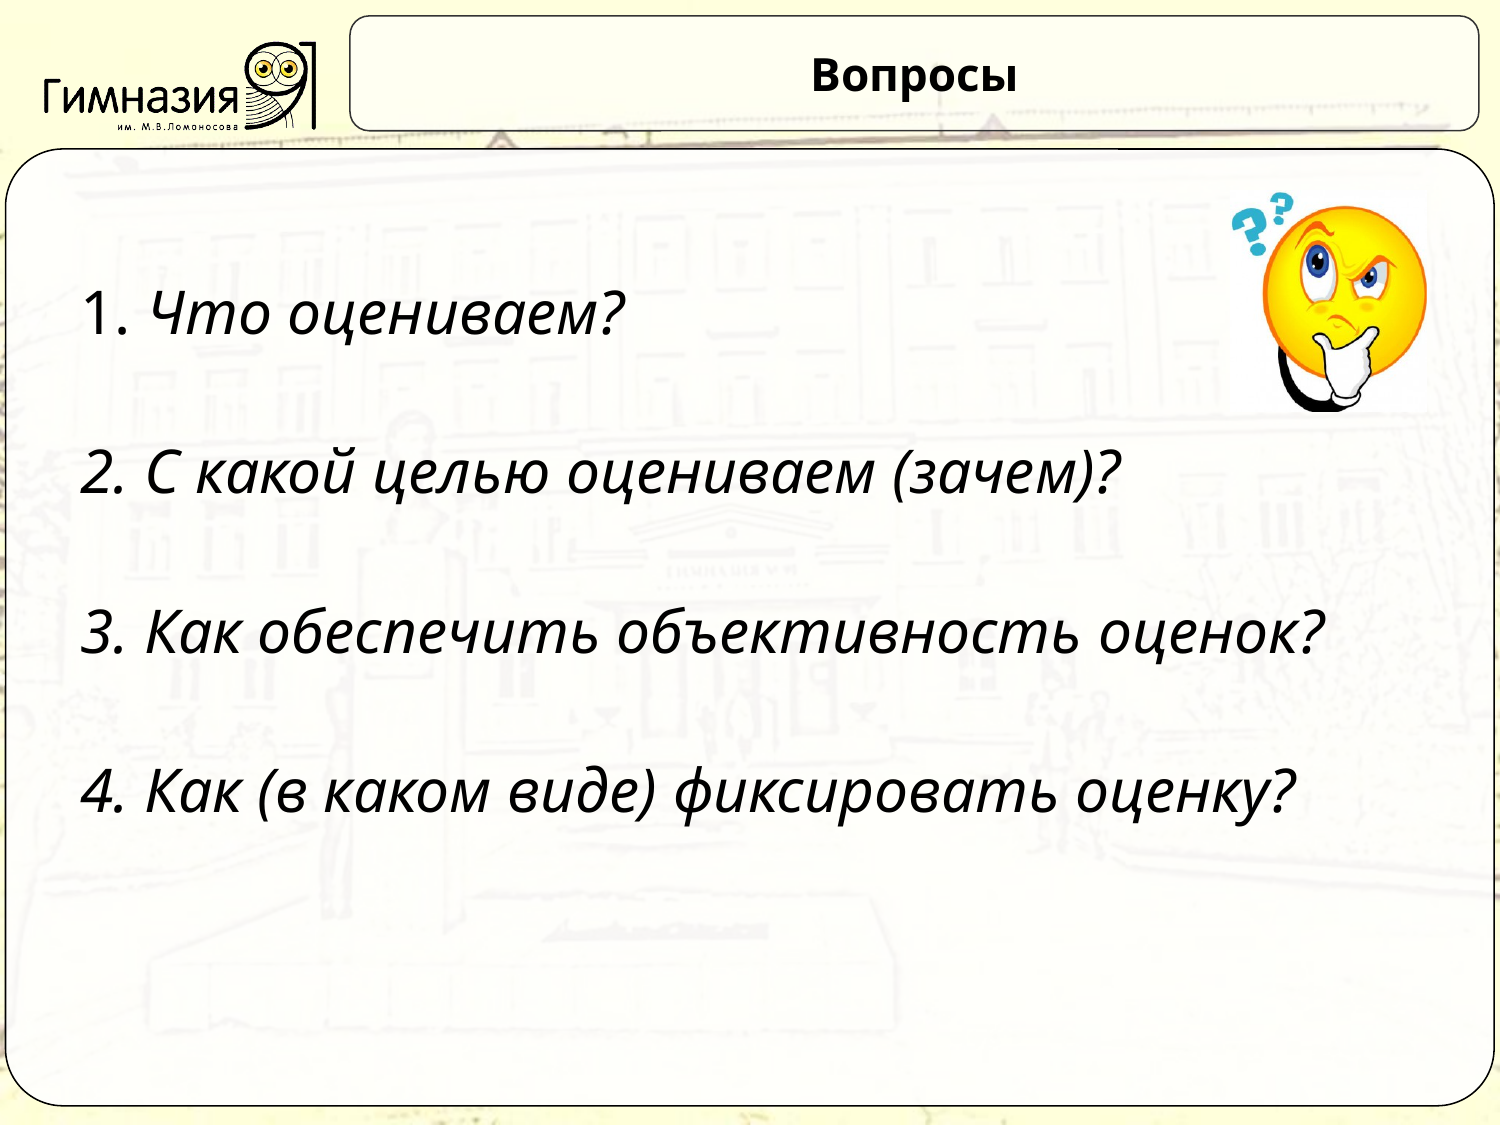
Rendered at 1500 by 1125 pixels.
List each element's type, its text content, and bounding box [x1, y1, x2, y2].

picture [1229, 190, 1428, 412]
text_box 1. Что оцениваем? 2. С какой целью оцениваем (зачем)? 3. Как обеспечить объективность оценок? 4. Как (в каком виде) фиксировать оценку? [64, 193, 1500, 1125]
text_box Вопросы [349, 15, 1479, 131]
picture [0, 1, 1500, 1125]
text_box [5, 148, 1493, 1106]
